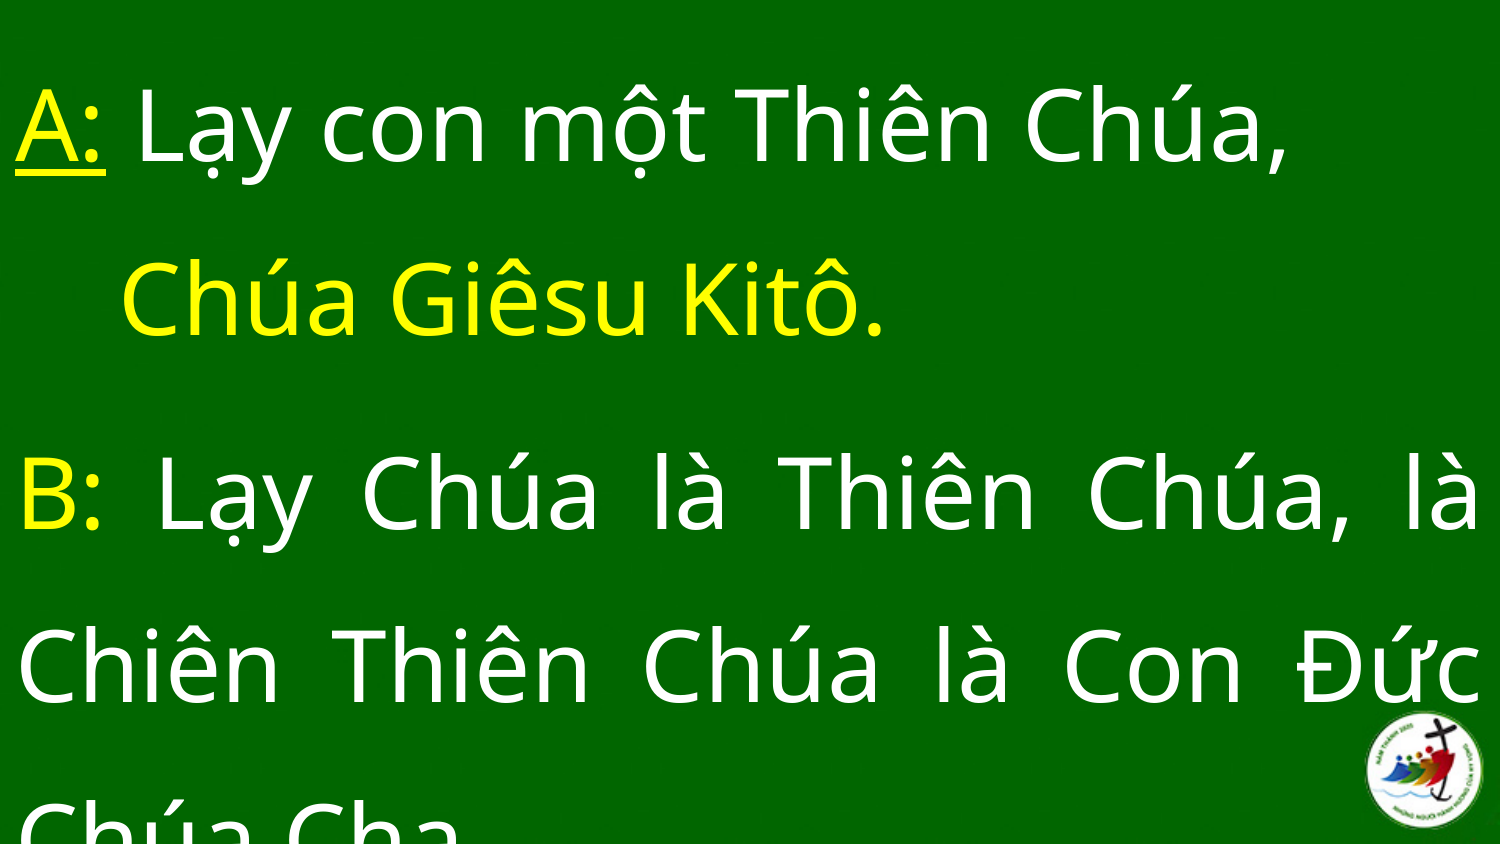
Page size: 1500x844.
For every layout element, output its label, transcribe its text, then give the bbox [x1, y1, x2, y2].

list A: Lạy con một Thiên Chúa, Chúa Giêsu Kitô. B: Lạy Chúa là Thiên Chúa, là Chiên Thiên Chúa là Con Đức Chúa Cha. [0, 0, 1500, 844]
